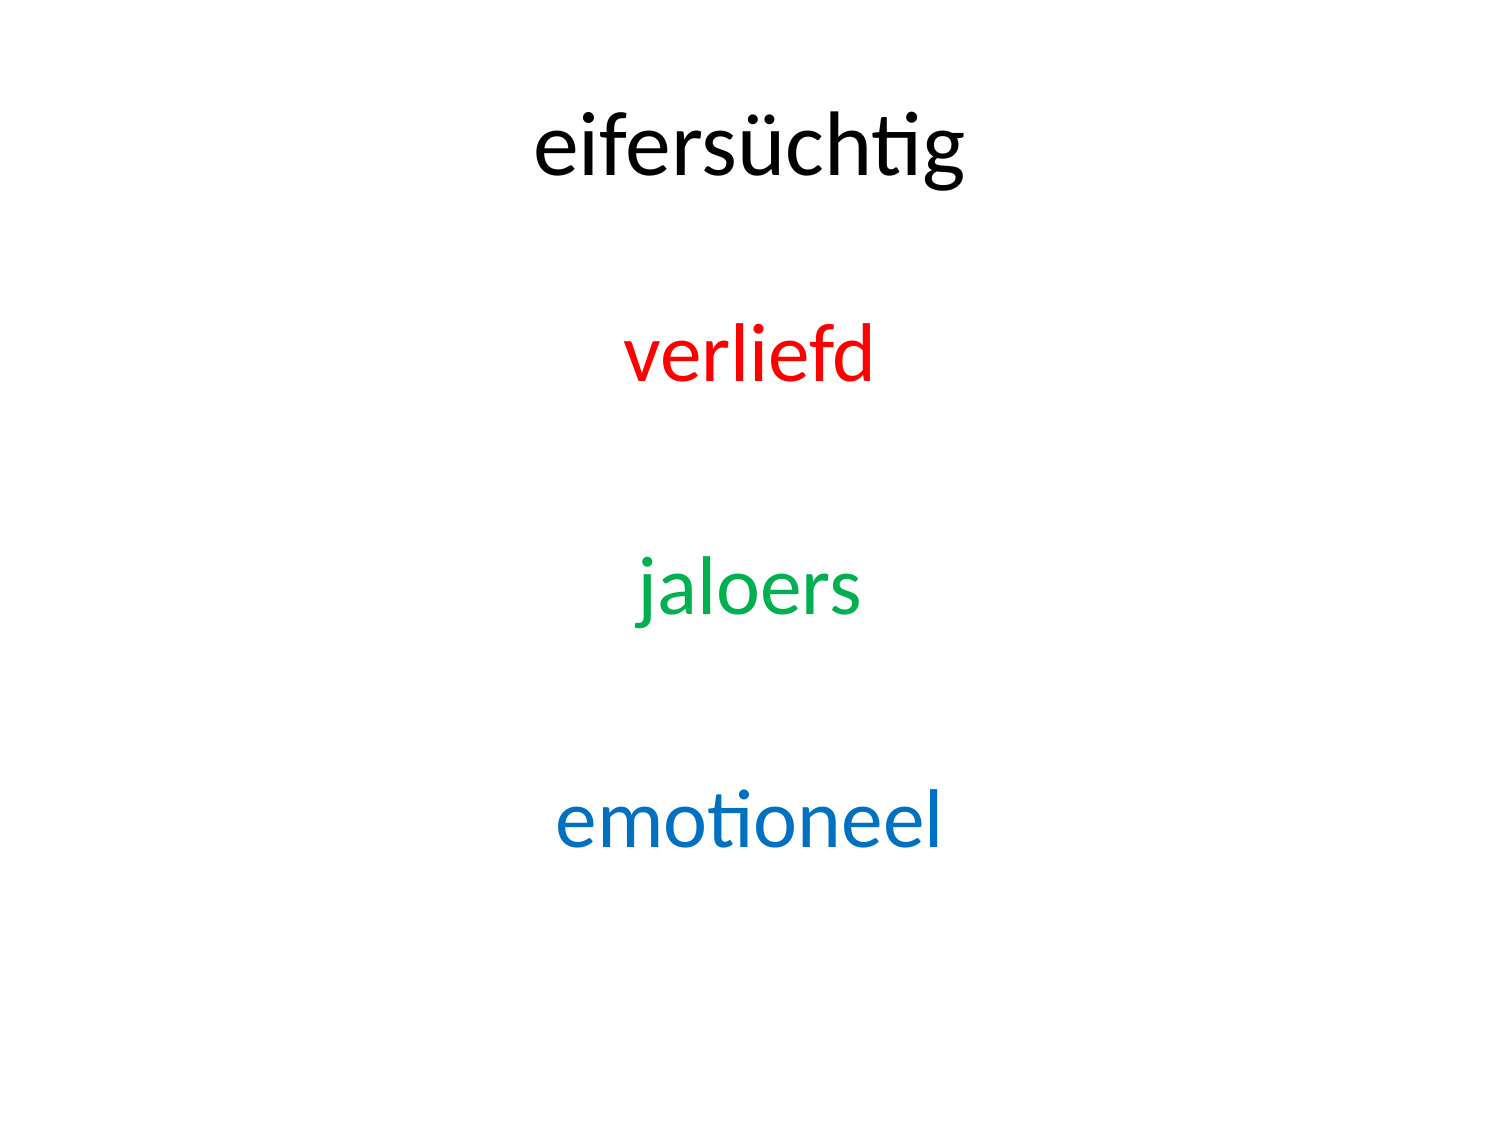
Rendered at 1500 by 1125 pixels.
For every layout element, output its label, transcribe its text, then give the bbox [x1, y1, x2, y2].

title eifersüchtig [75, 45, 1425, 233]
list verliefd jaloers emotioneel [75, 290, 1425, 1005]
